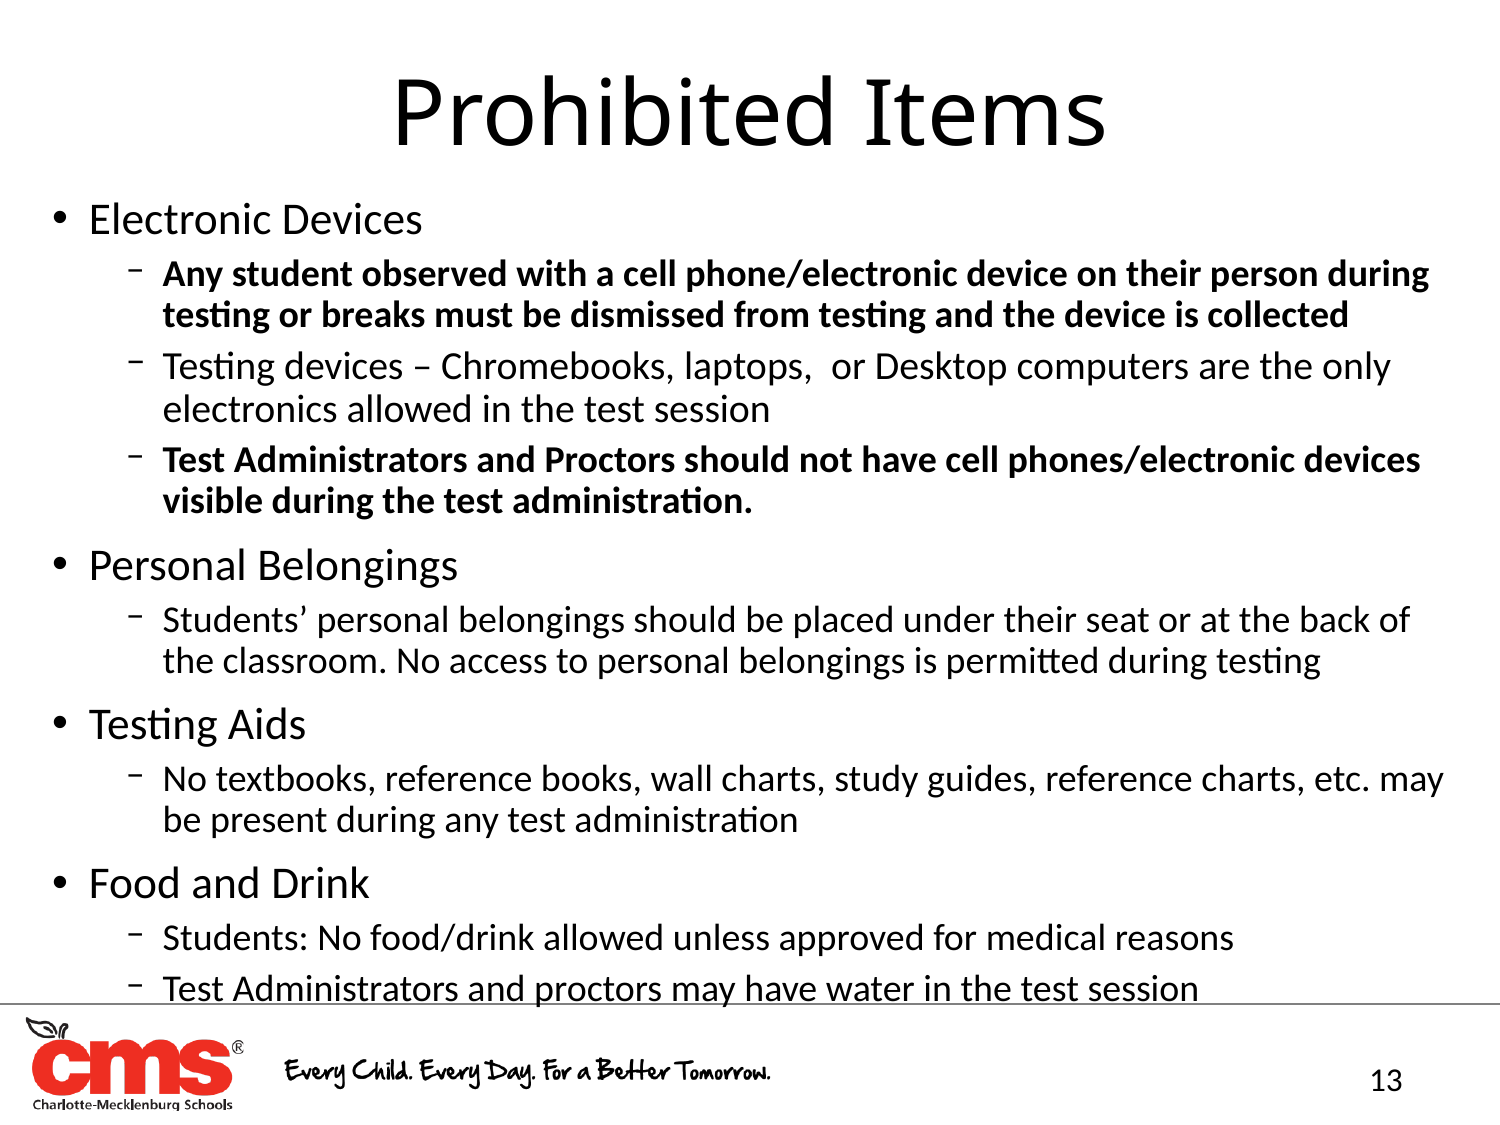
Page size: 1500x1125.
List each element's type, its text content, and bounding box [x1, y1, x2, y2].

title Prohibited Items [75, 45, 1425, 187]
list Electronic Devices Any student observed with a cell phone/electronic device on their person during testing or breaks must be dismissed from testing and the device is collected Testing devices – Chromebooks, laptops, or Desktop computers are the only electronics allowed in the test session Test Administrators and Proctors should not have cell phones/electronic devices visible during the test administration. Personal Belongings Students’ personal belongings should be placed under their seat or at the back of the classroom. No access to personal belongings is permitted during testing Testing Aids No textbooks, reference books, wall charts, study guides, reference charts, etc. may be present during any test administration Food and Drink Students: No food/drink allowed unless approved for medical reasons Test Administrators and proctors may have water in the test session [37, 187, 1463, 1025]
picture [276, 1050, 778, 1096]
